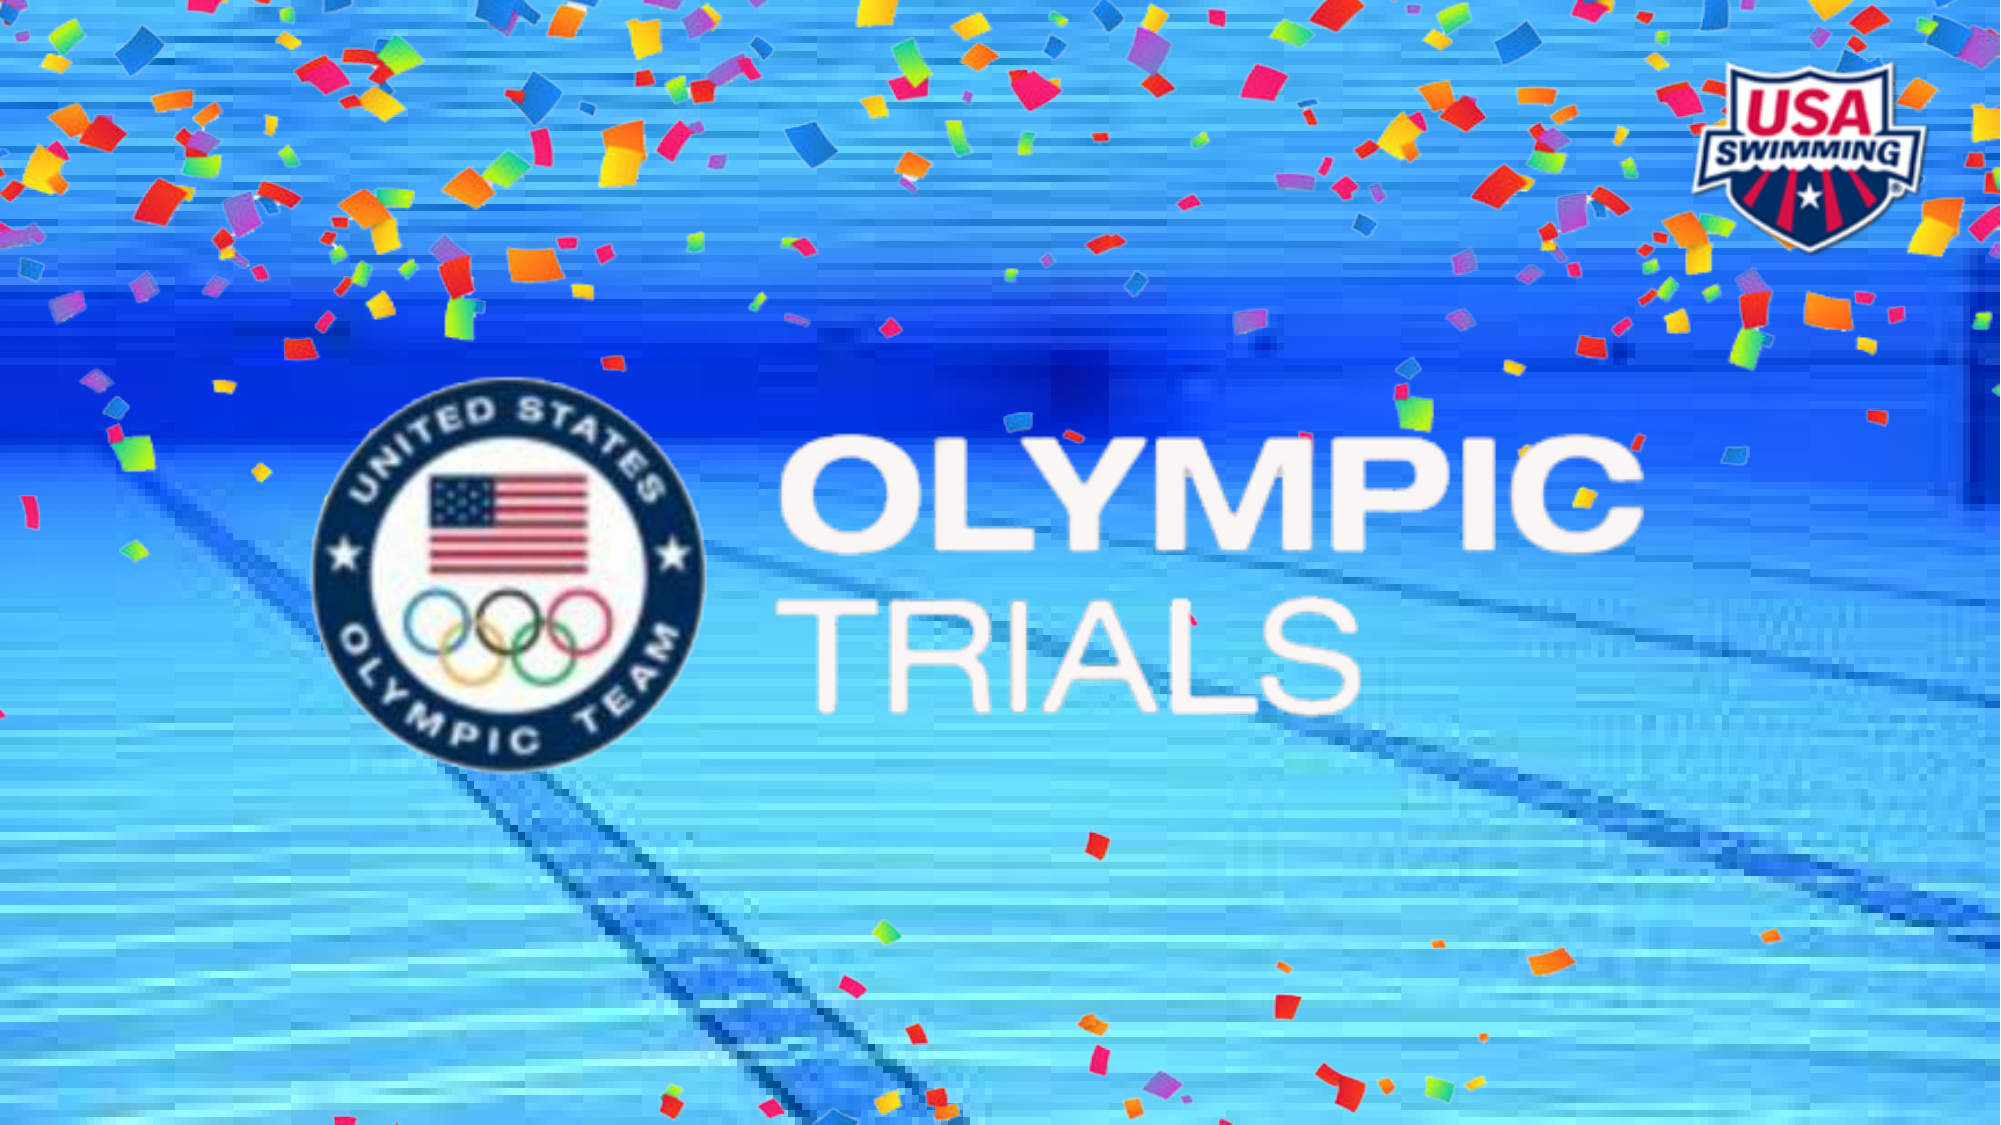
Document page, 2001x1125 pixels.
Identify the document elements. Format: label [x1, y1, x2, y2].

picture [0, 0, 2000, 1125]
text_box [319, 1010, 1692, 1071]
